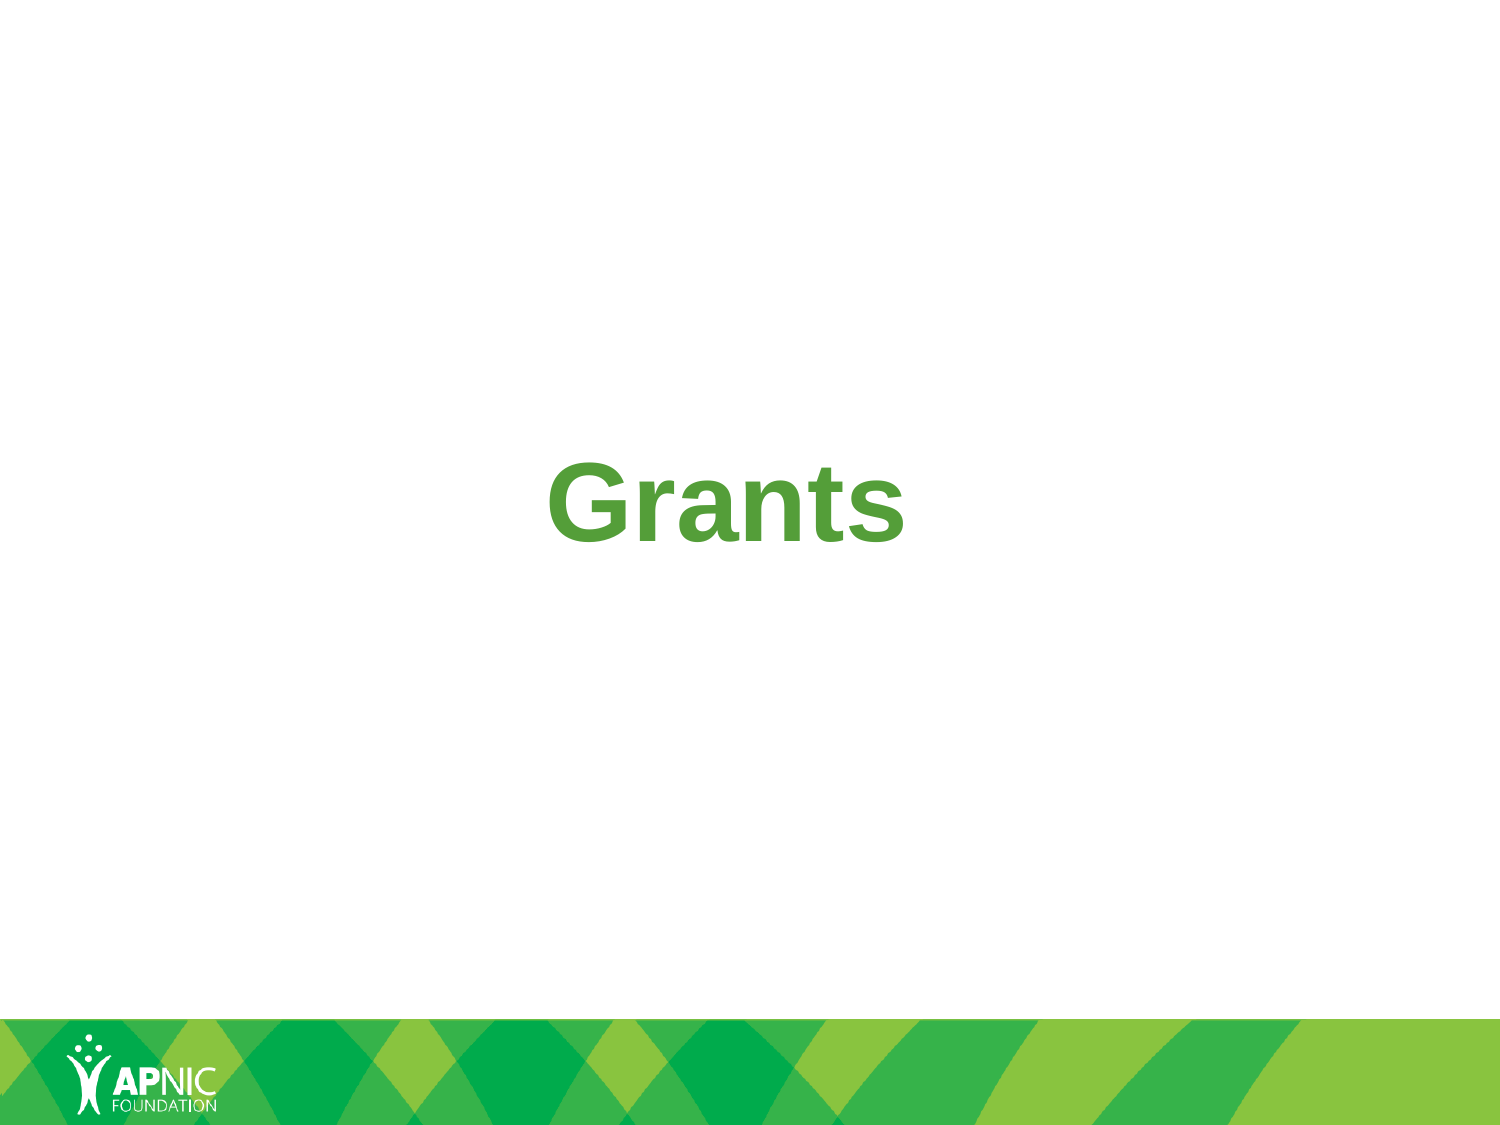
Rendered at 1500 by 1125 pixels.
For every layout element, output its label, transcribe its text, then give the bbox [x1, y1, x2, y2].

title Grants [41, 432, 1412, 574]
